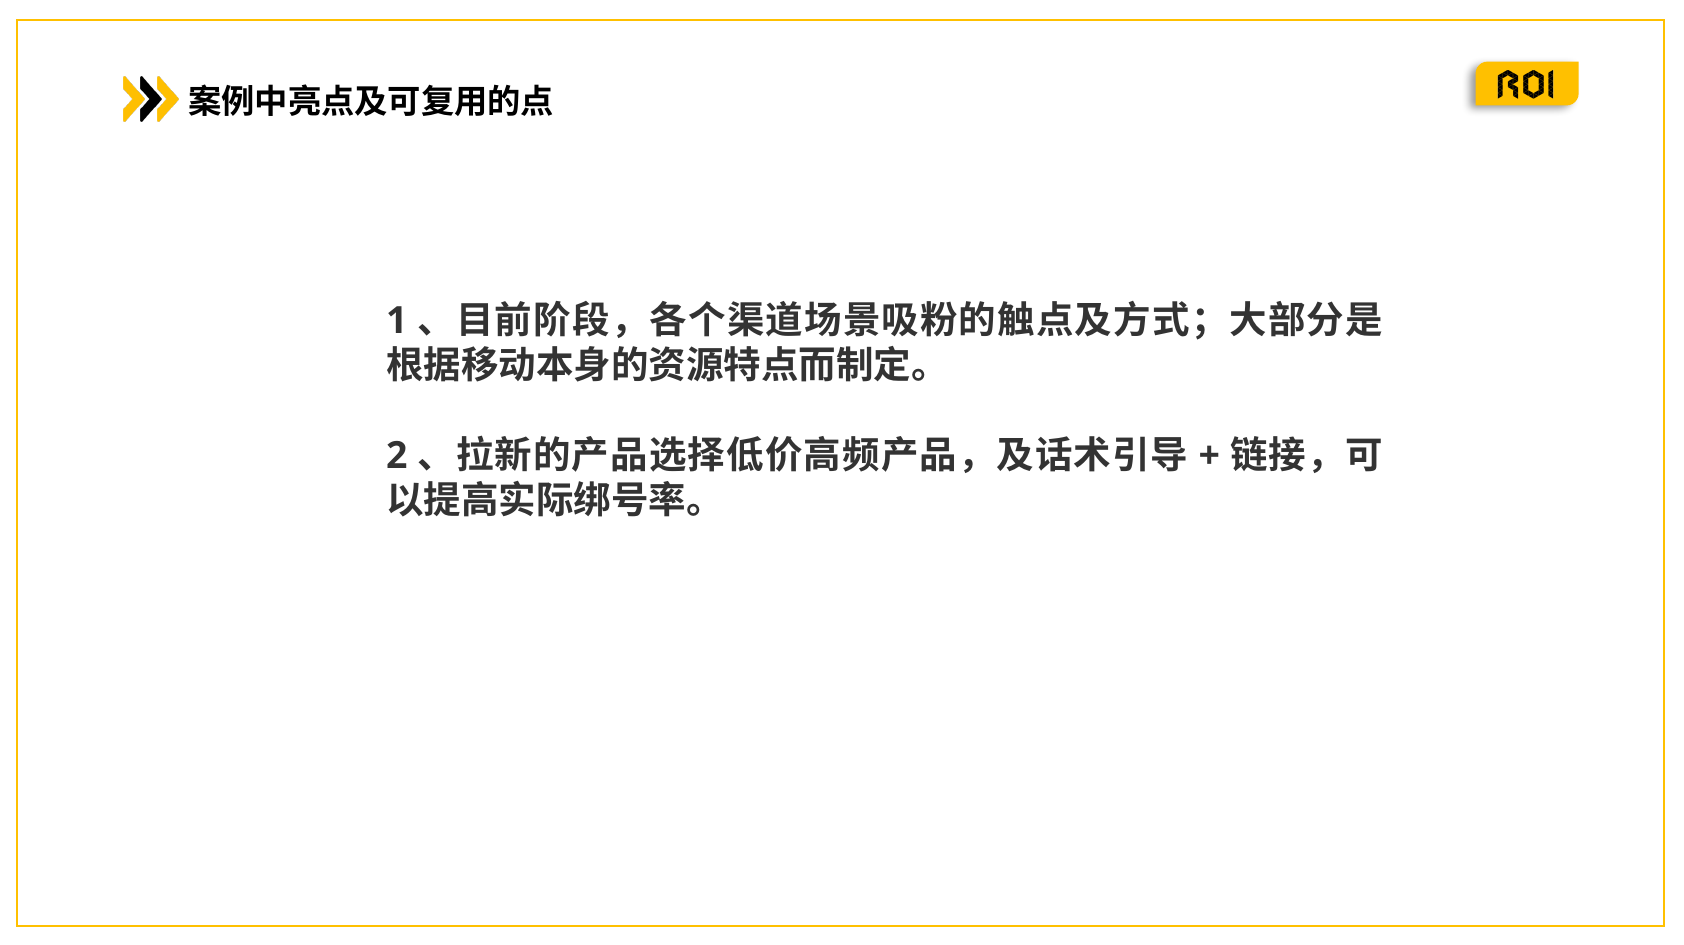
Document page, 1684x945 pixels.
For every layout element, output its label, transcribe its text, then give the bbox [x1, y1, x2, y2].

text_box [16, 76, 1665, 927]
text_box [123, 76, 180, 122]
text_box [1475, 61, 1579, 106]
text_box 1、目前阶段，各个渠道场景吸粉的触点及方式；大部分是根据移动本身的资源特点而制定。 2、拉新的产品选择低价高频产品，及话术引导+链接，可以提高实际绑号率。 [371, 288, 1398, 528]
text_box [16, 19, 1665, 74]
